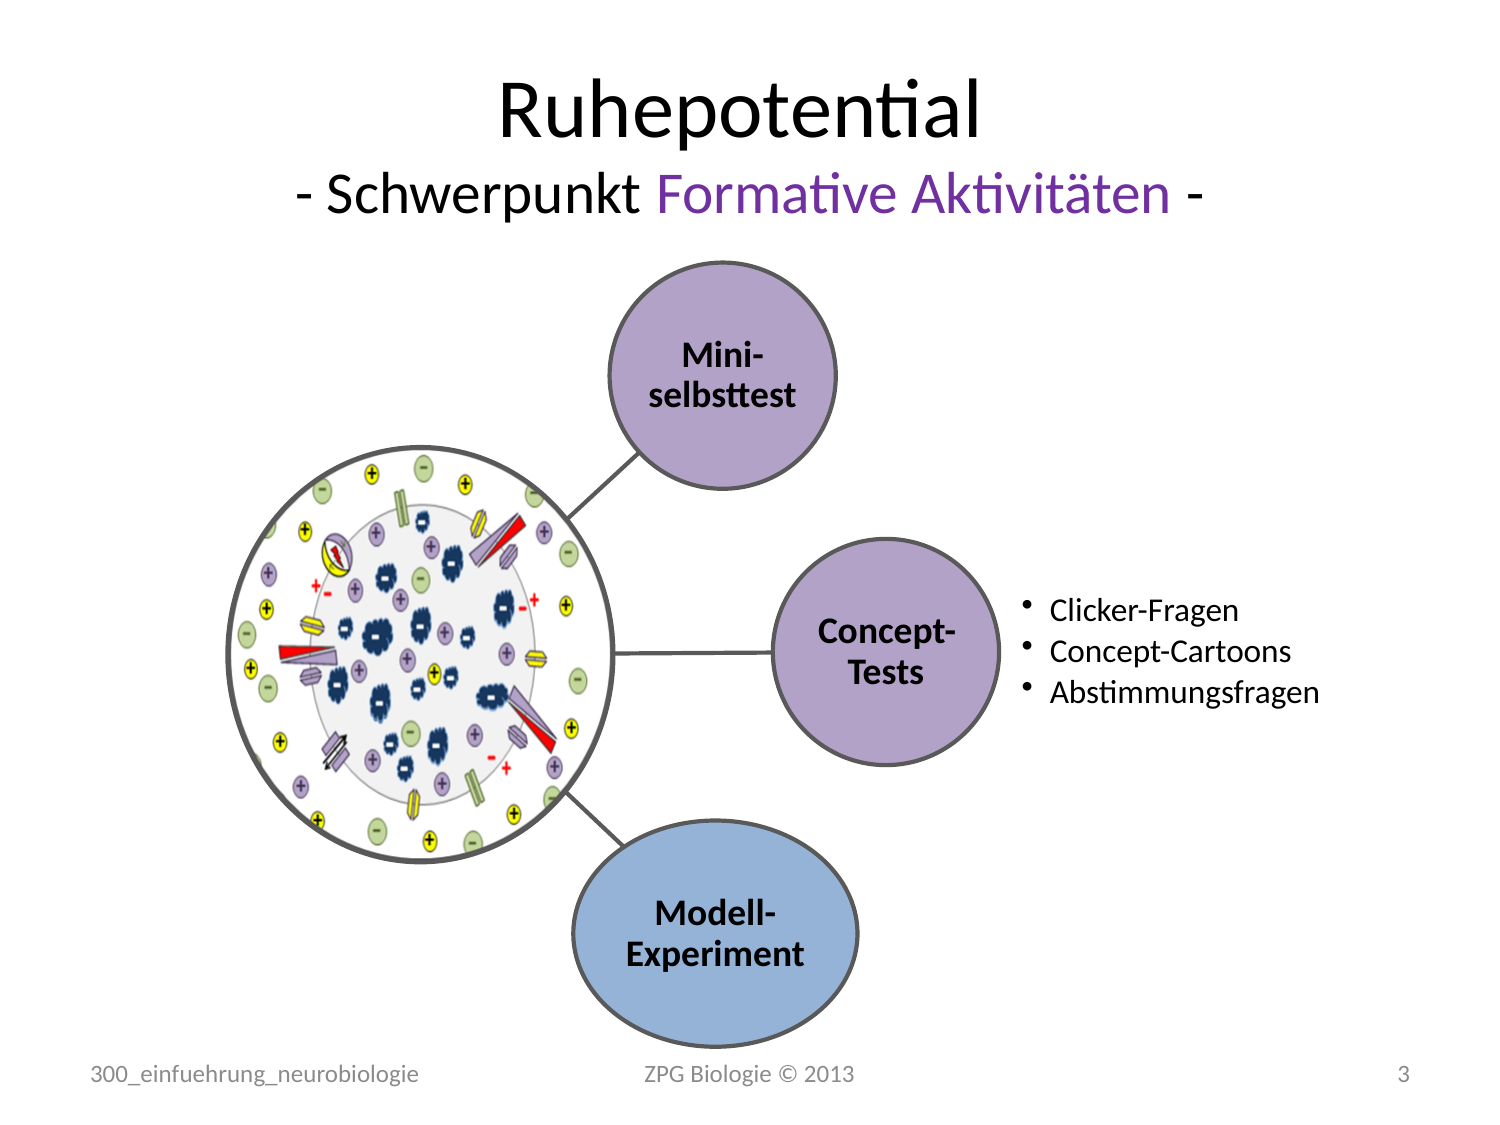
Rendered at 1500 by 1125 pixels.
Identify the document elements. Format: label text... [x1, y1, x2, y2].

slide_number 3 [1074, 1054, 1425, 1103]
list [74, 262, 1426, 1048]
footer ZPG Biologie © 2013 [512, 1055, 988, 1103]
title Ruhepotential - Schwerpunkt Formative Aktivitäten - [75, 45, 1425, 233]
slide_number 300_einfuehrung_neurobiologie [75, 1055, 443, 1103]
